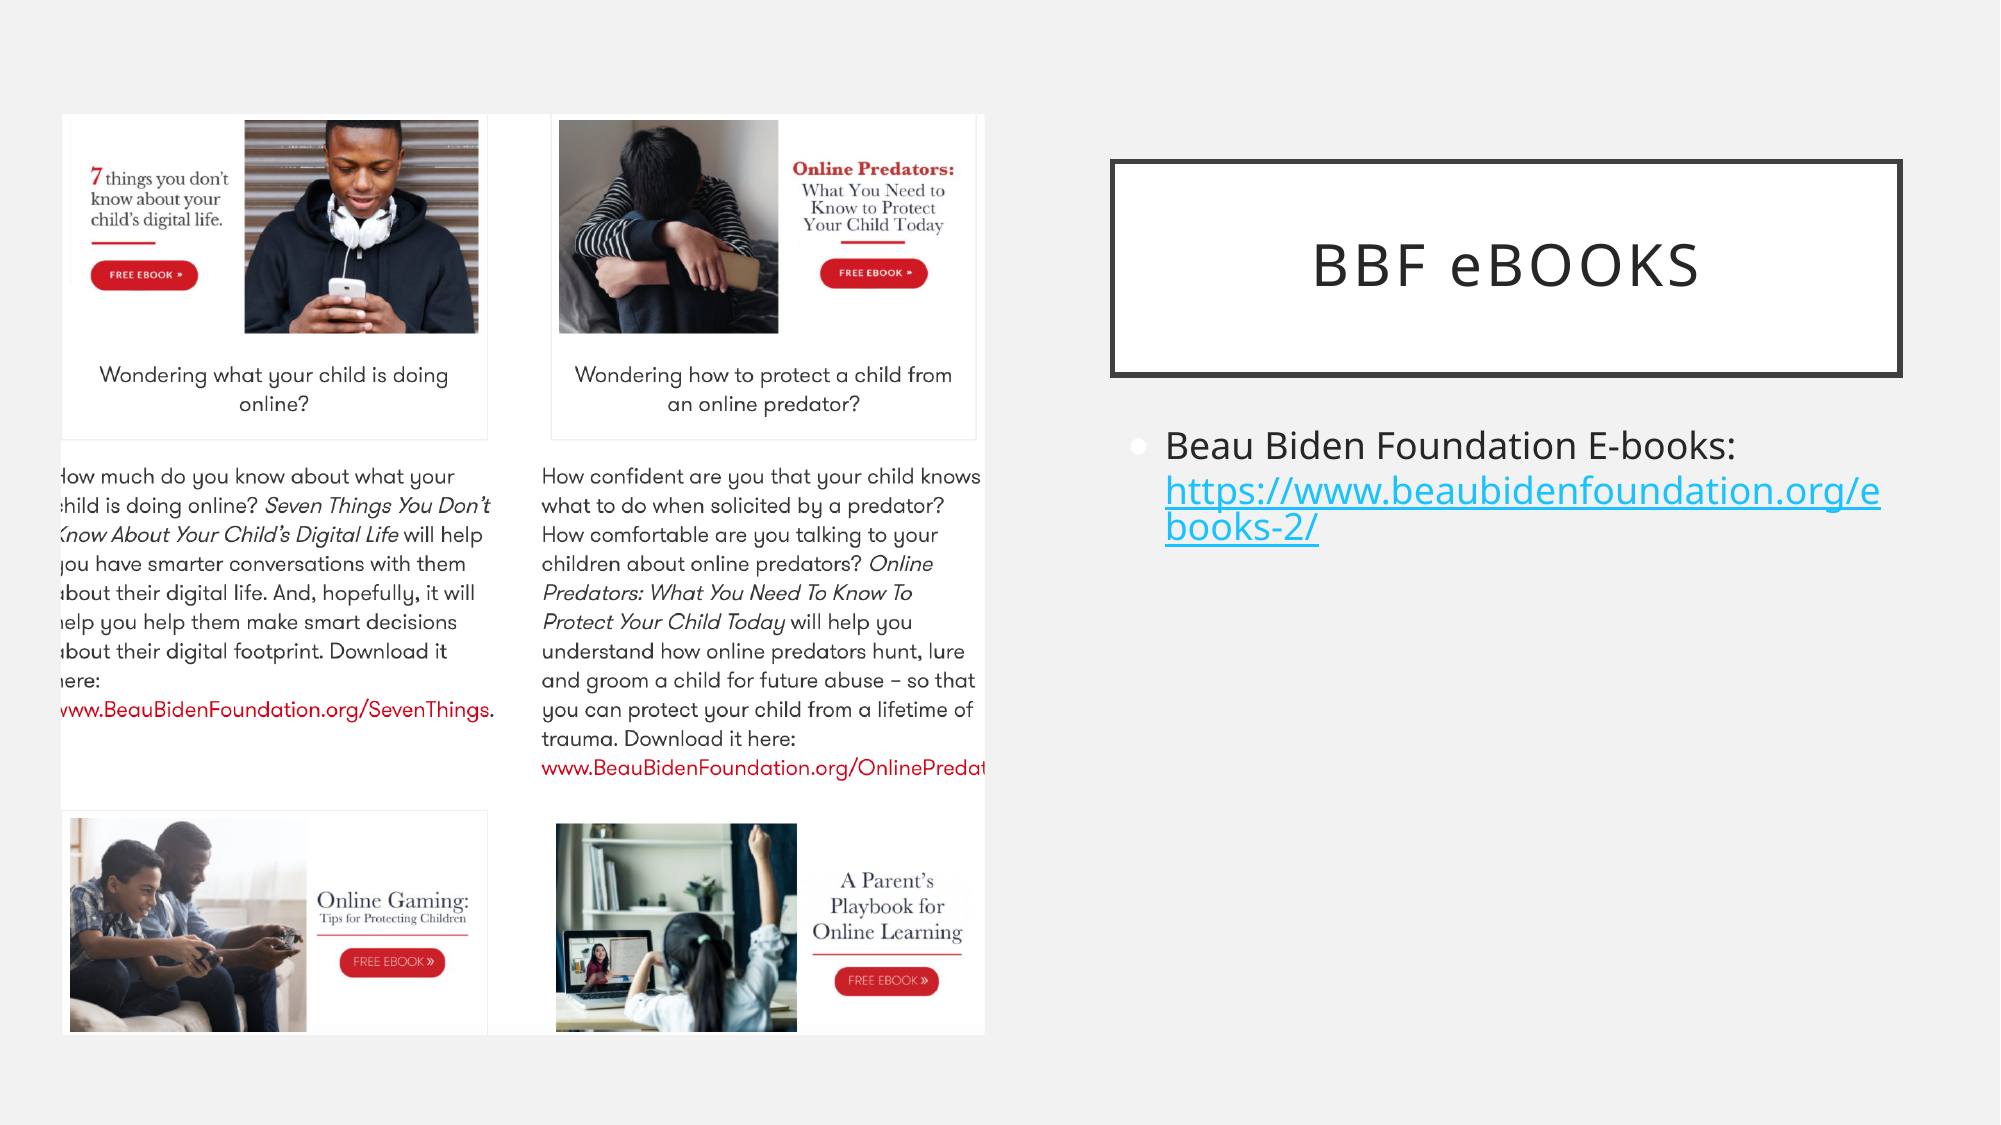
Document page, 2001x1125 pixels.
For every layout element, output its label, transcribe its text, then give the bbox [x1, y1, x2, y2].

picture [60, 114, 985, 1035]
list Beau Biden Foundation E-books: https://www.beaubidenfoundation.org/ebooks-2/ [1112, 419, 1900, 964]
title BBF eBooks [1110, 159, 1903, 378]
